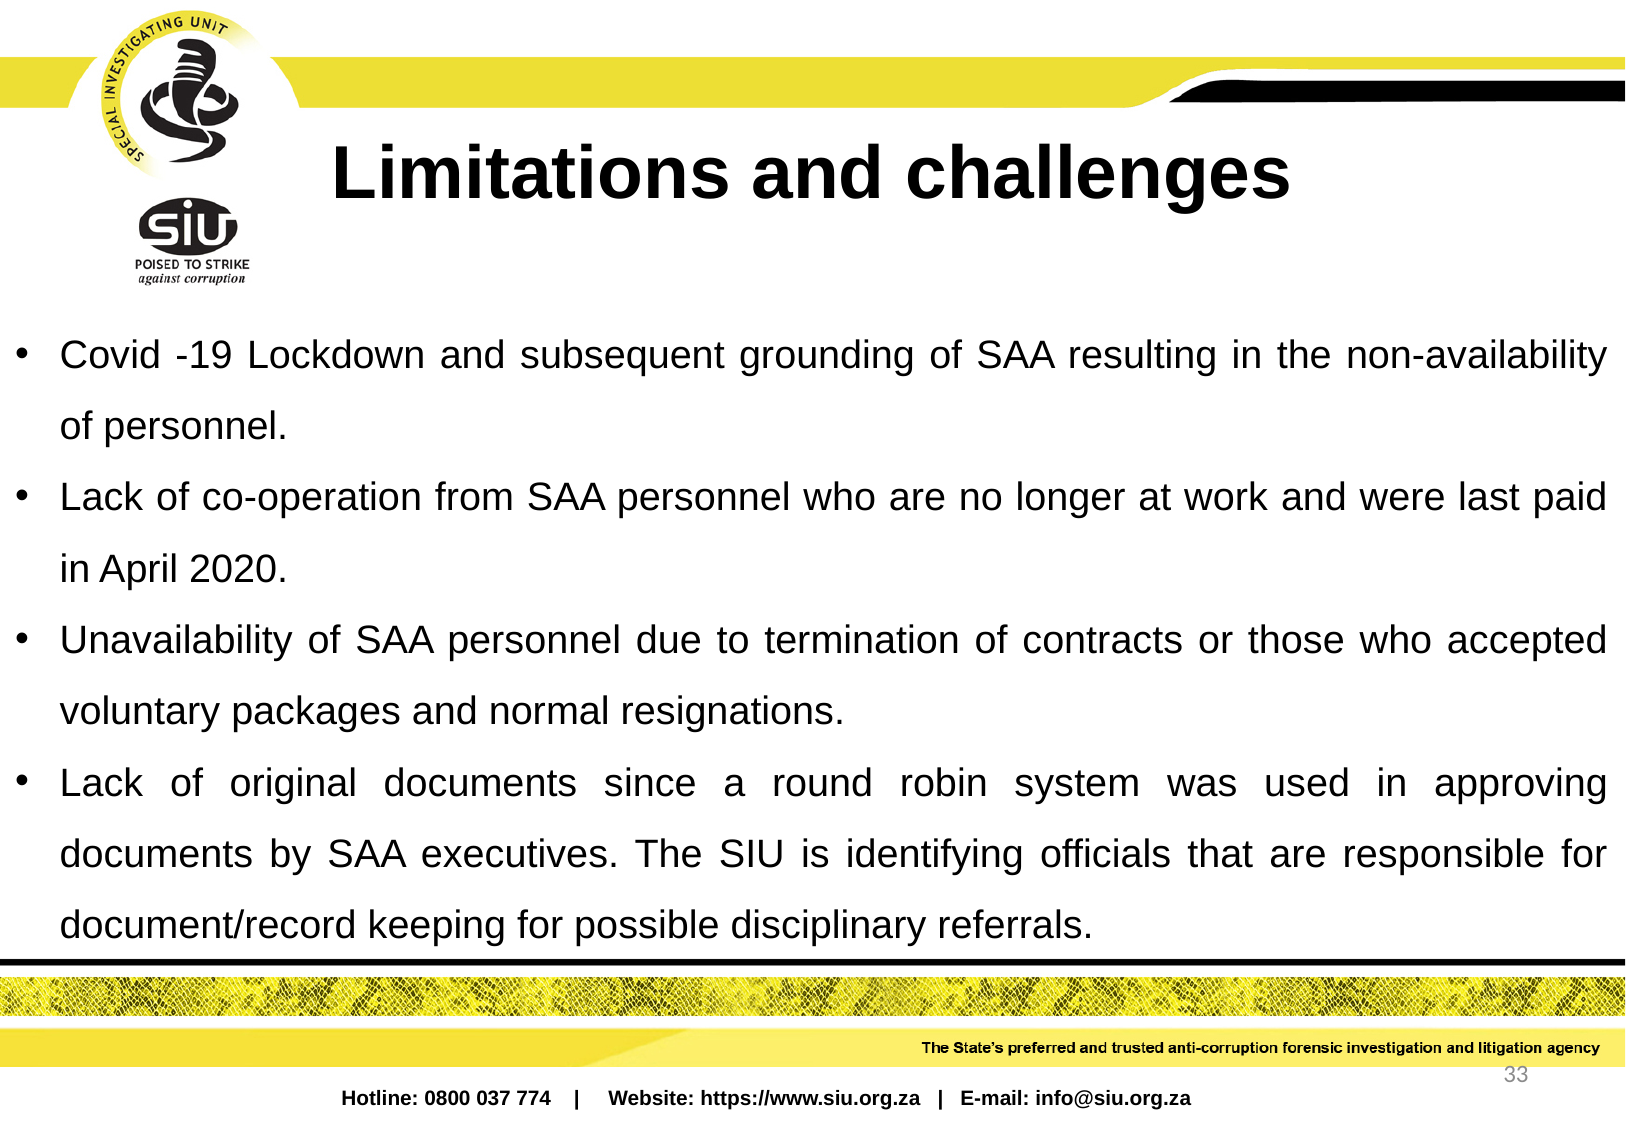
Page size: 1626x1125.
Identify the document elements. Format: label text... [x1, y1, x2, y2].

title Limitations and challenges [81, 75, 1544, 263]
picture [0, 0, 1626, 1125]
list Covid -19 Lockdown and subsequent grounding of SAA resulting in the non-availability of personnel. Lack of co-operation from SAA personnel who are no longer at work and were last paid in April 2020. Unavailability of SAA personnel due to termination of contracts or those who accepted voluntary packages and normal resignations. Lack of original documents since a round robin system was used in approving documents by SAA executives. The SIU is identifying officials that are responsible for document/record keeping for possible disciplinary referrals. [0, 297, 1625, 957]
slide_number 33 [1164, 1042, 1544, 1103]
text_box Hotline: 0800 037 774 | Website: https://www.siu.org.za | E-mail: info@siu.org.za [326, 1077, 1532, 1118]
